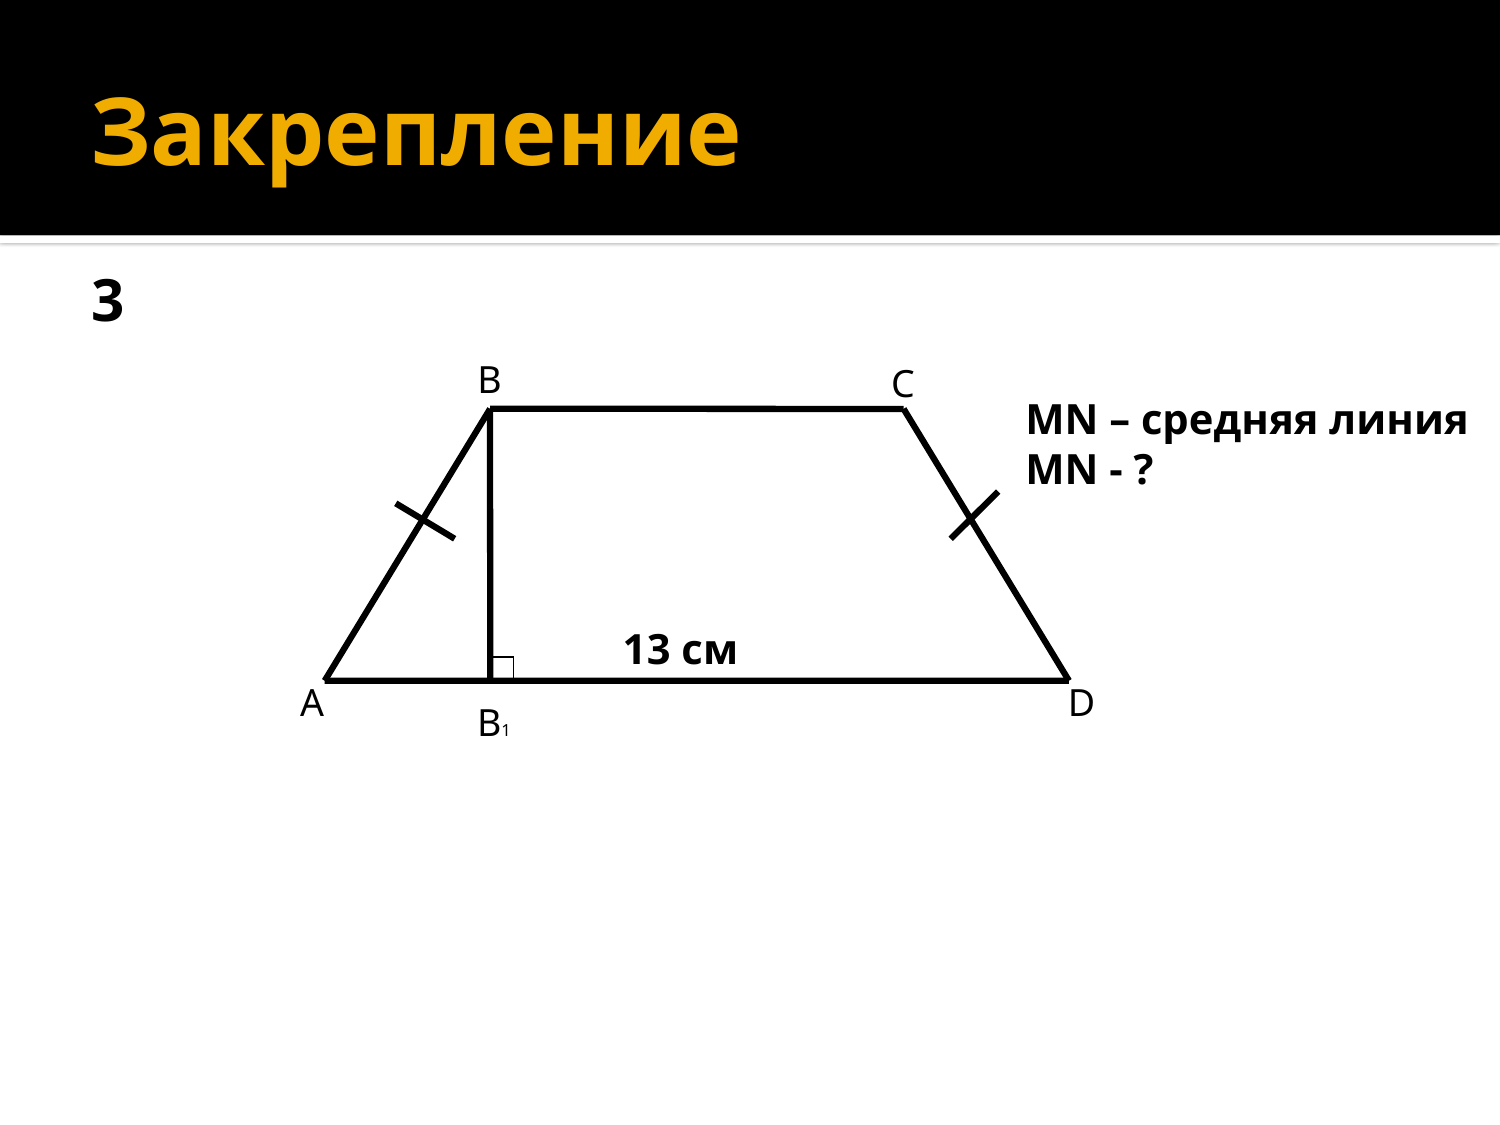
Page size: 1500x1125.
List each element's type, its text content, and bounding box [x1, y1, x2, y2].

text_box MN – средняя линия MN - ? [1010, 385, 1484, 501]
text_box B1 [462, 691, 526, 752]
text_box B [462, 348, 517, 409]
text_box A [285, 671, 339, 731]
text_box 13 см [608, 615, 845, 681]
text_box 3 [76, 255, 184, 341]
text_box [490, 657, 514, 681]
title Закрепление [75, 25, 1425, 231]
text_box C [876, 352, 930, 412]
text_box D [1053, 671, 1111, 731]
